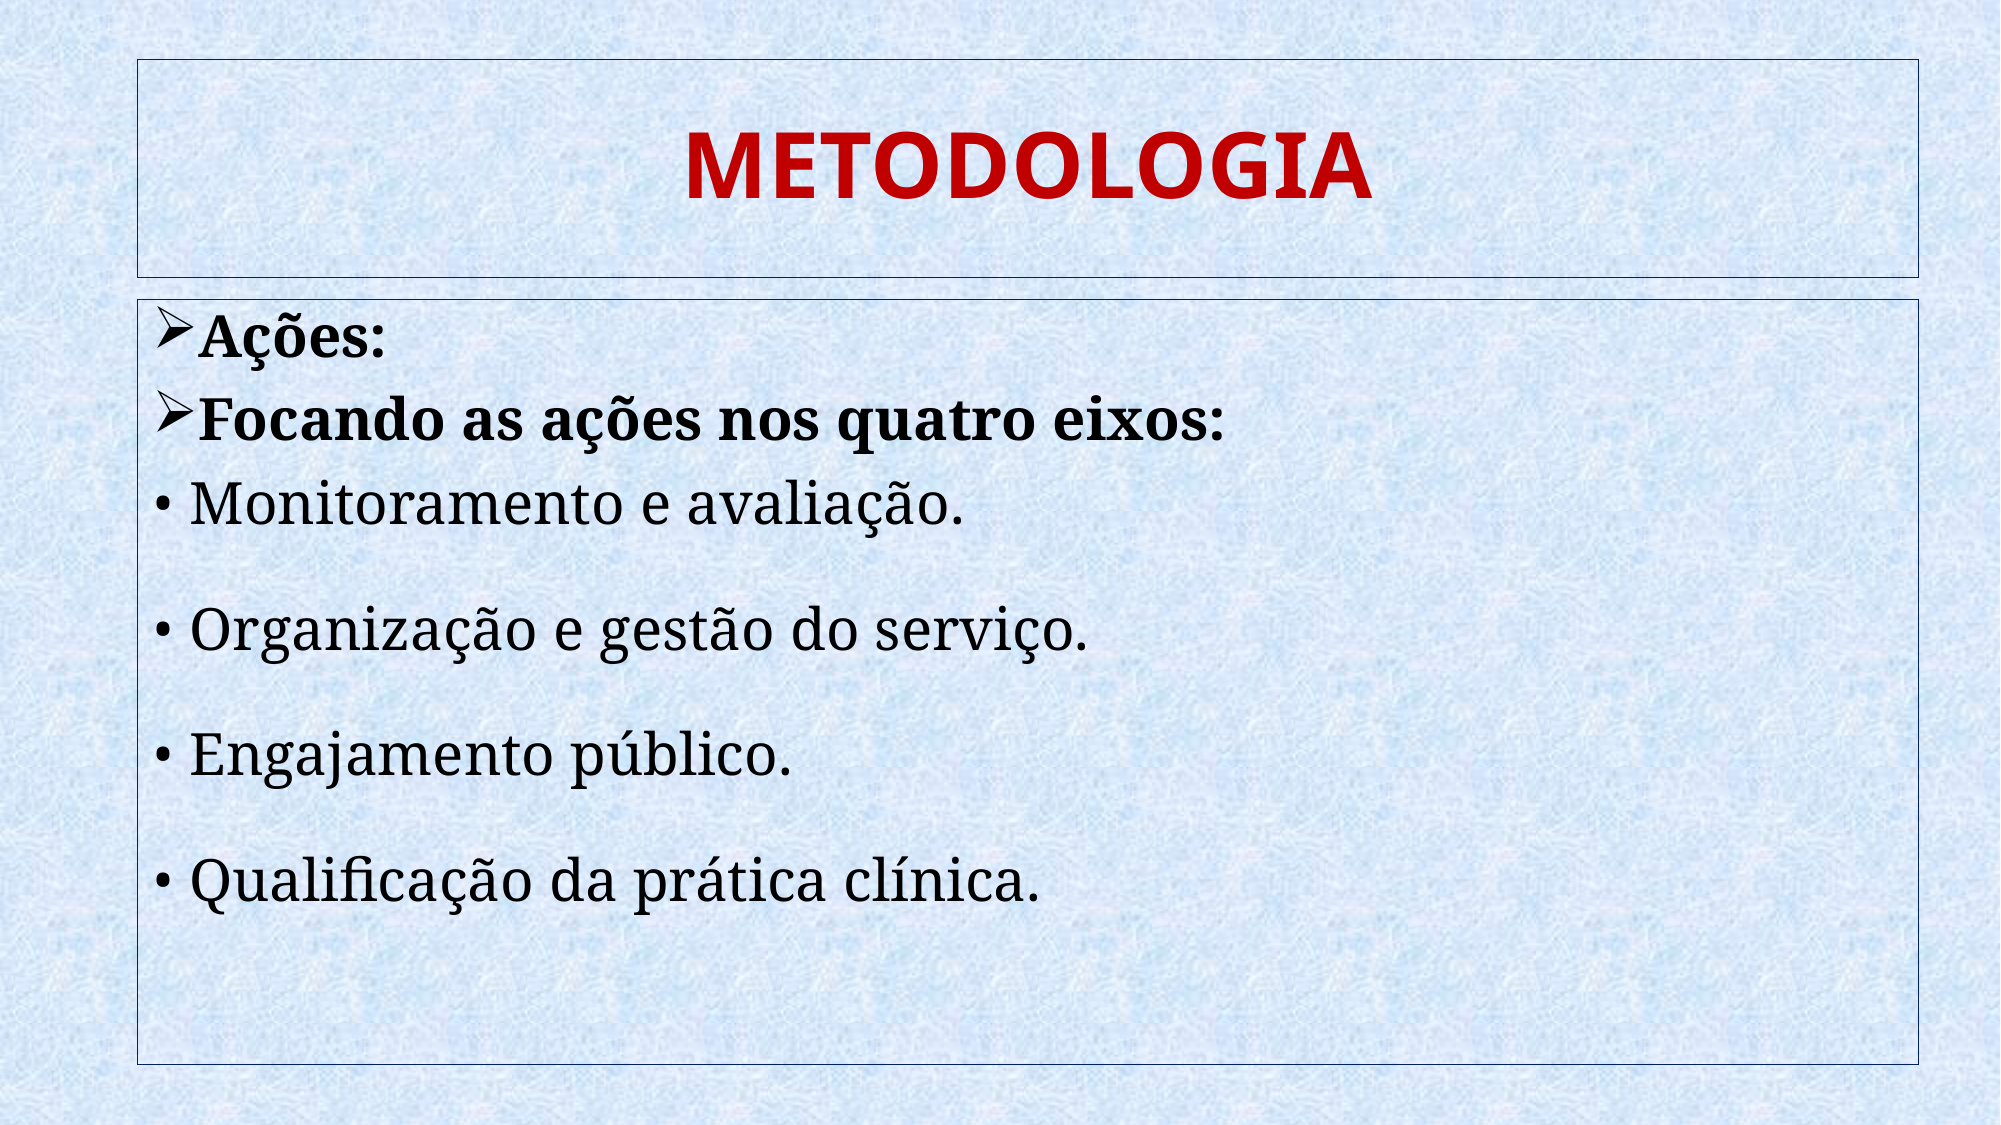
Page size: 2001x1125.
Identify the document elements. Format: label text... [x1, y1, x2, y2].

list Ações: Focando as ações nos quatro eixos: • Monitoramento e avaliação. • Organização e gestão do serviço. • Engajamento público. • Qualificação da prática clínica. [137, 299, 1919, 1065]
title METODOLOGIA [137, 59, 1919, 278]
picture [0, 0, 2001, 1125]
